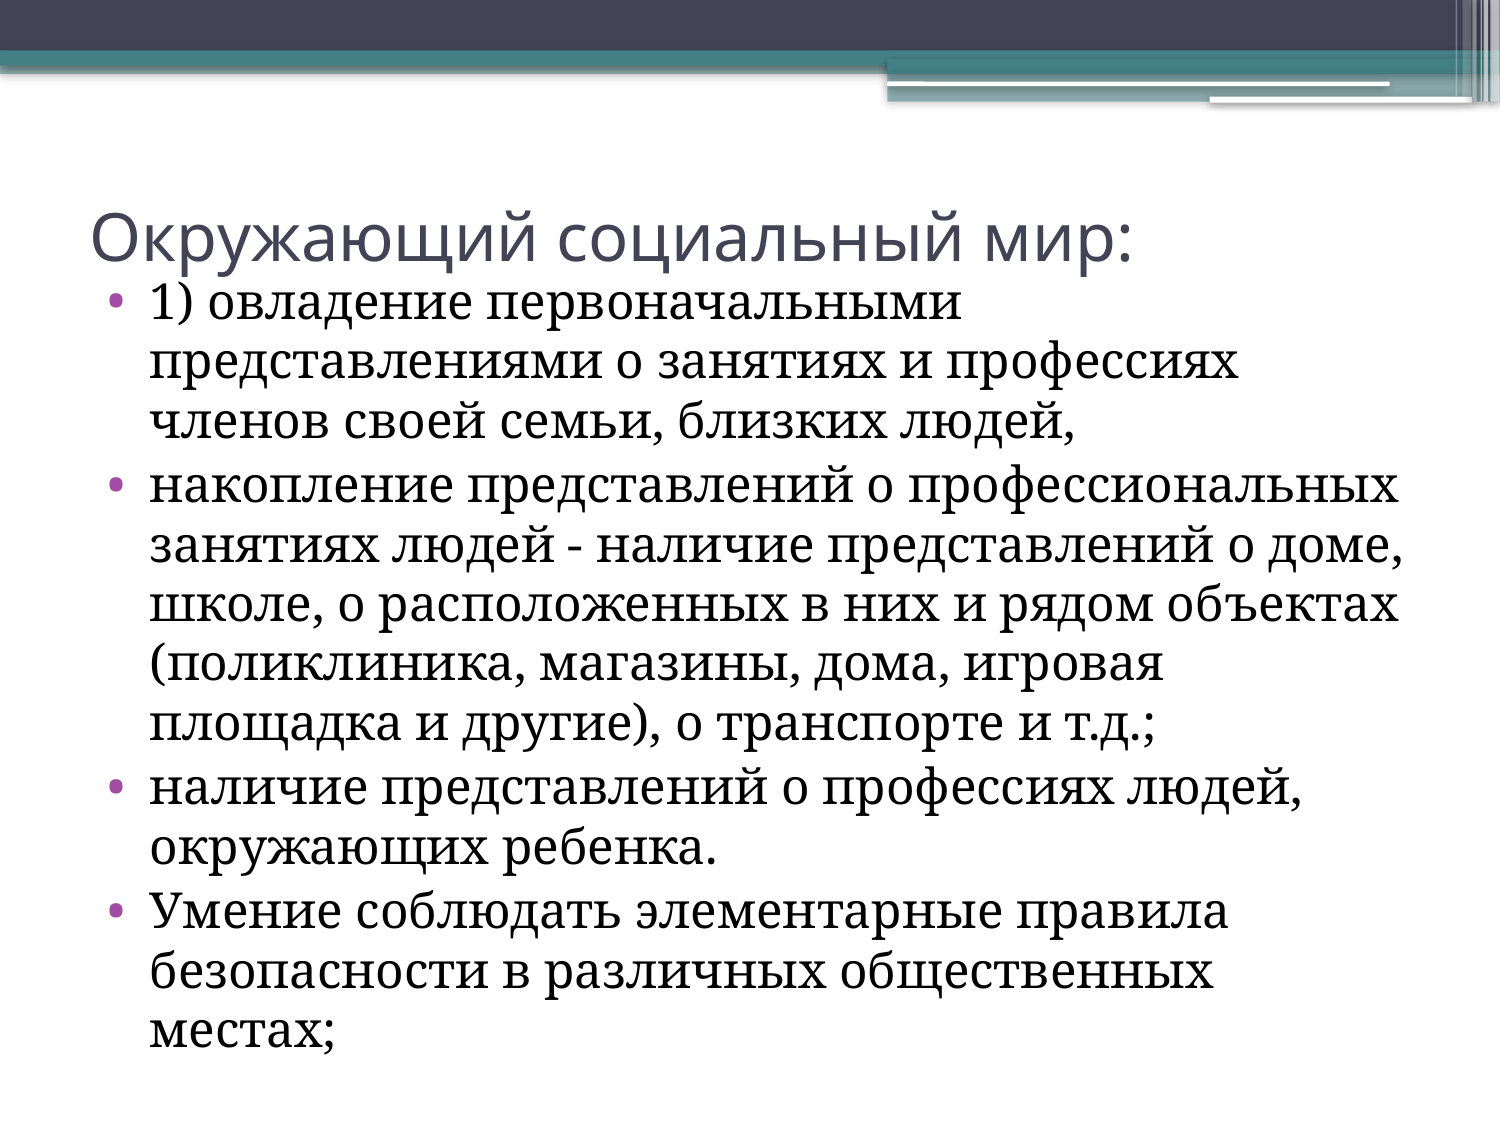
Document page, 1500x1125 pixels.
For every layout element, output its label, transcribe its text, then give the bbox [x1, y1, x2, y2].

list 1) овладение первоначальными представлениями о занятиях и профессиях членов своей семьи, близких людей, накопление представлений о профессиональных занятиях людей - наличие представлений о доме, школе, о расположенных в них и рядом объектах (поликлиника, магазины, дома, игровая площадка и другие), о транспорте и т.д.; наличие представлений о профессиях людей, окружающих ребенка. Умение соблюдать элементарные правила безопасности в различных общественных местах; [75, 262, 1425, 1090]
title Окружающий социальный мир: [75, 187, 1425, 262]
